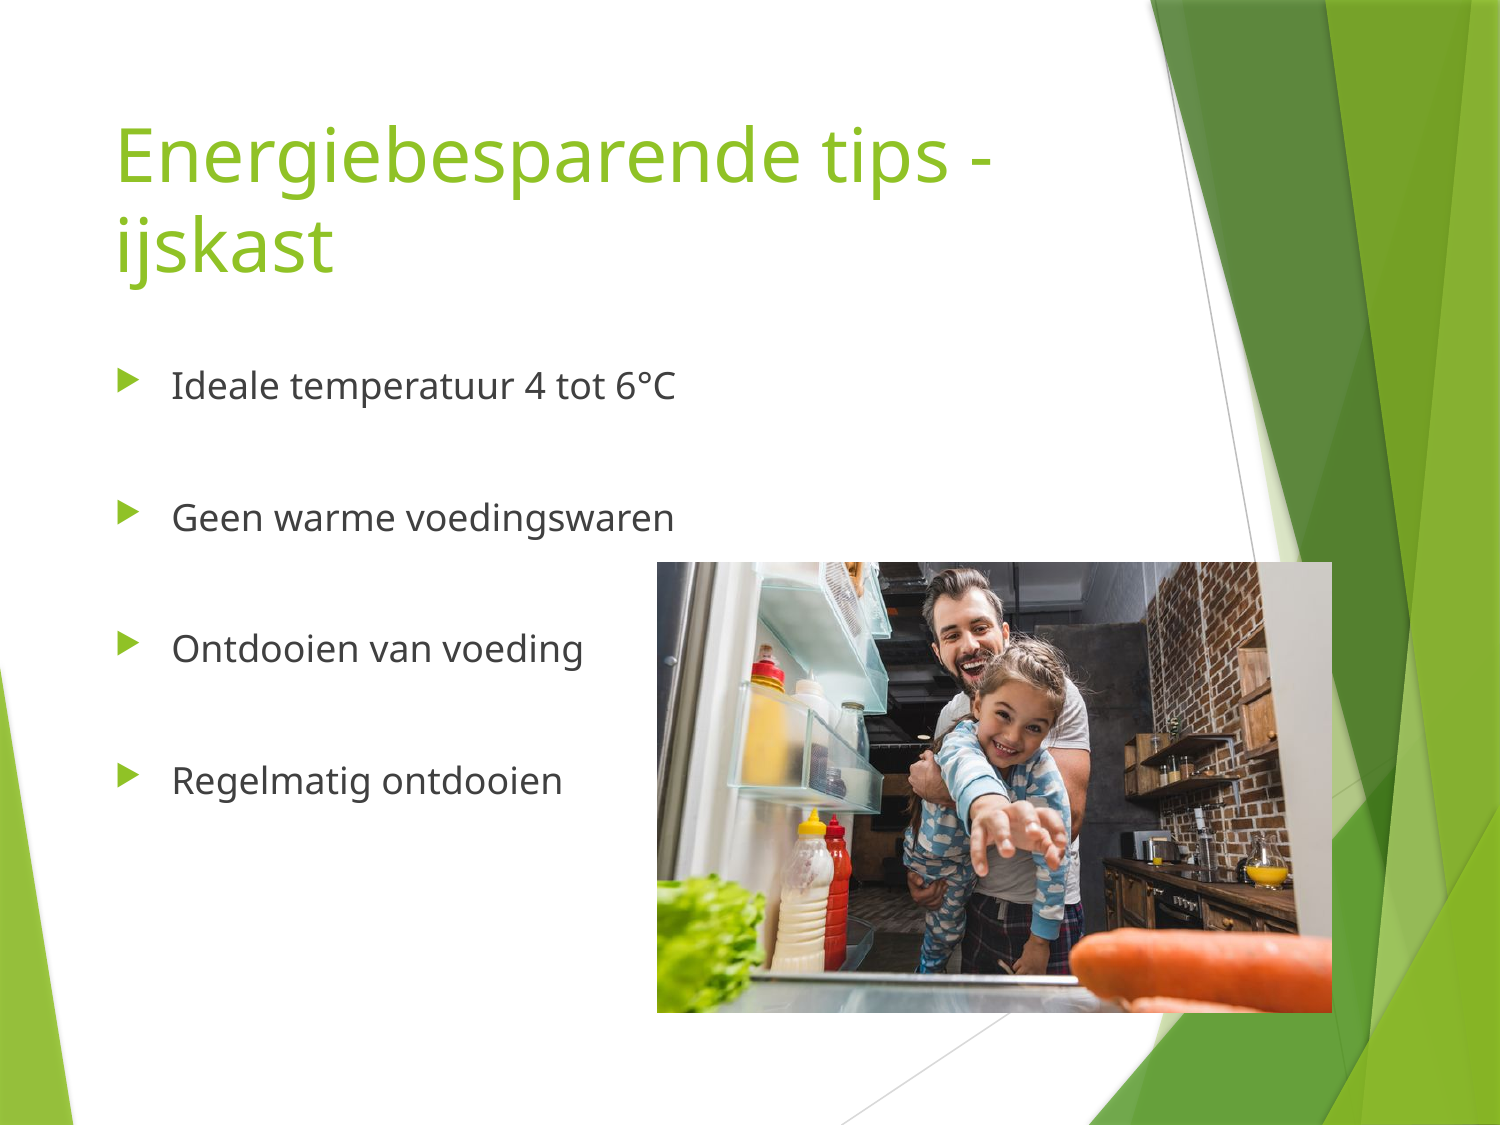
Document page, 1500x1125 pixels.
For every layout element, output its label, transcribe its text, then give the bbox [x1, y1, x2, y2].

list Ideale temperatuur 4 tot 6°C Geen warme voedingswaren Ontdooien van voeding Regelmatig ontdooien [99, 354, 1142, 992]
picture [656, 561, 1333, 1013]
title Energiebesparende tips - ijskast [99, 99, 1142, 317]
